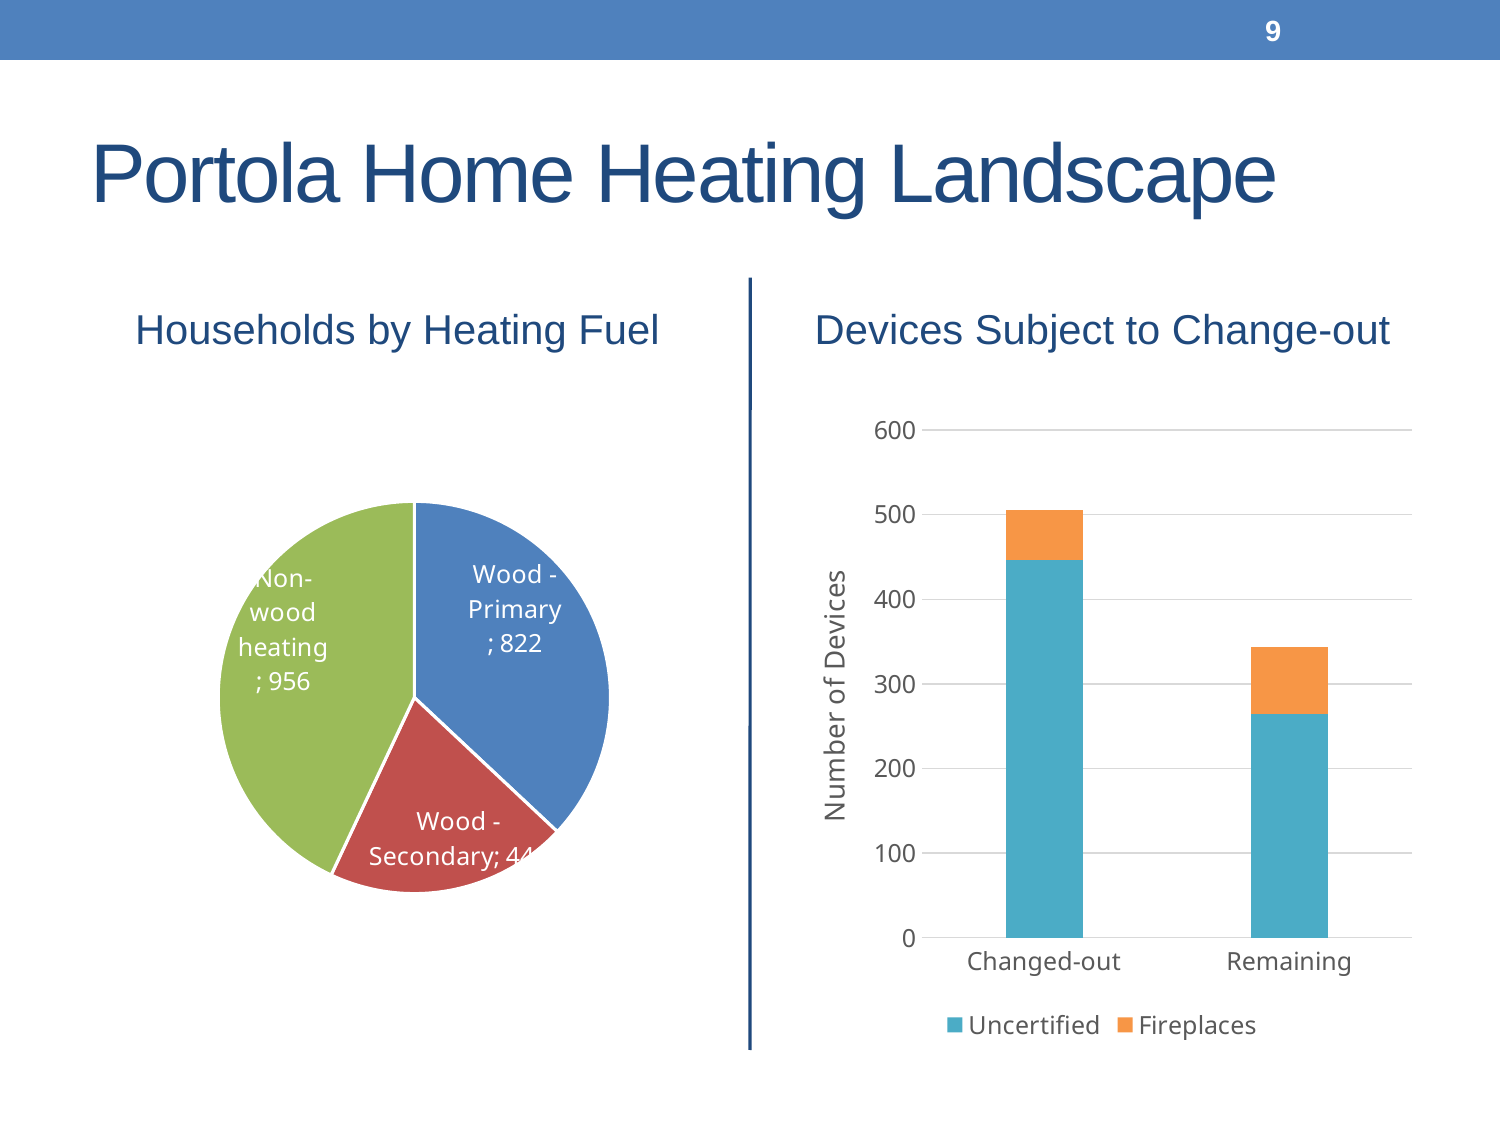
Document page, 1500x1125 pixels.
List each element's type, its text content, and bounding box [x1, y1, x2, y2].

list Households by Heating Fuel [75, 275, 720, 380]
chart [74, 399, 721, 1049]
slide_number 9 [1250, 3, 1425, 57]
list Devices Subject to Change-out [780, 275, 1425, 380]
title Portola Home Heating Landscape [75, 87, 1425, 250]
chart [779, 399, 1426, 1049]
